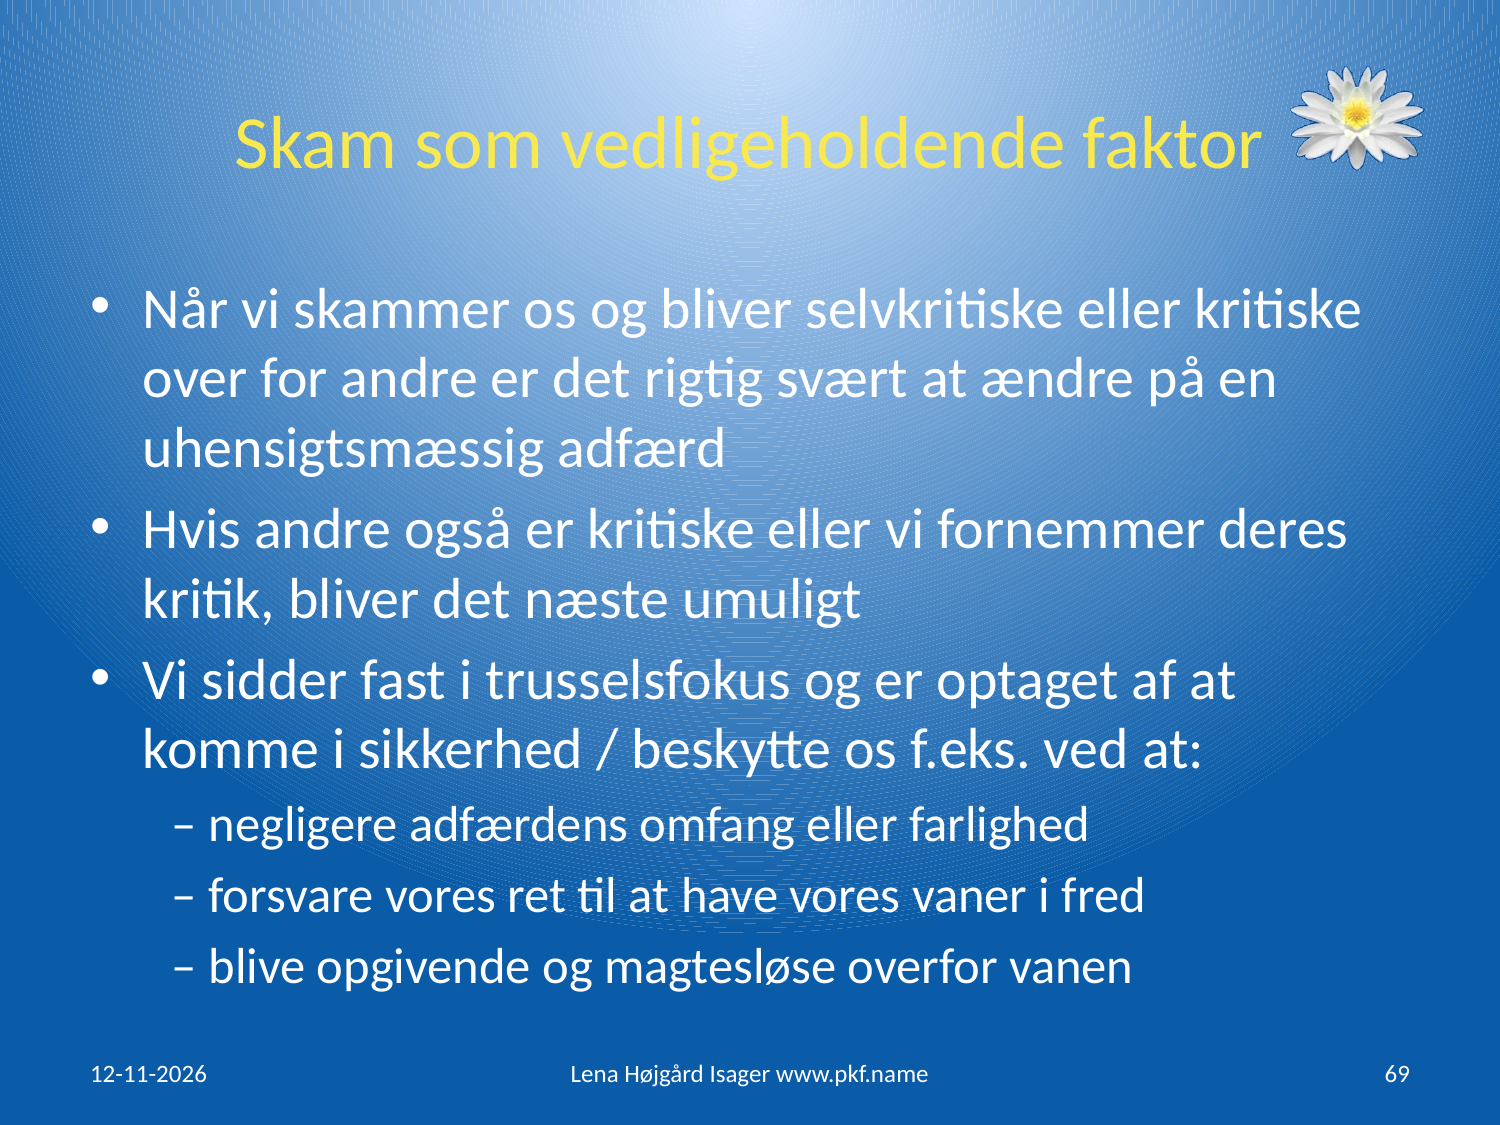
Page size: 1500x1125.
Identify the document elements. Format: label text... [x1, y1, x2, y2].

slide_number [75, 1042, 425, 1103]
footer Lena Højgård Isager www.pkf.name [512, 1042, 988, 1103]
title Skam som vedligeholdende faktor [75, 45, 1425, 233]
picture [1279, 55, 1434, 191]
slide_number 69 [1074, 1042, 1425, 1103]
list Når vi skammer os og bliver selvkritiske eller kritiske over for andre er det rigtig svært at ændre på en uhensigtsmæssig adfærd Hvis andre også er kritiske eller vi fornemmer deres kritik, bliver det næste umuligt Vi sidder fast i trusselsfokus og er optaget af at komme i sikkerhed / beskytte os f.eks. ved at: – negligere adfærdens omfang eller farlighed – forsvare vores ret til at have vores vaner i fred – blive opgivende og magtesløse overfor vanen [75, 262, 1425, 1005]
